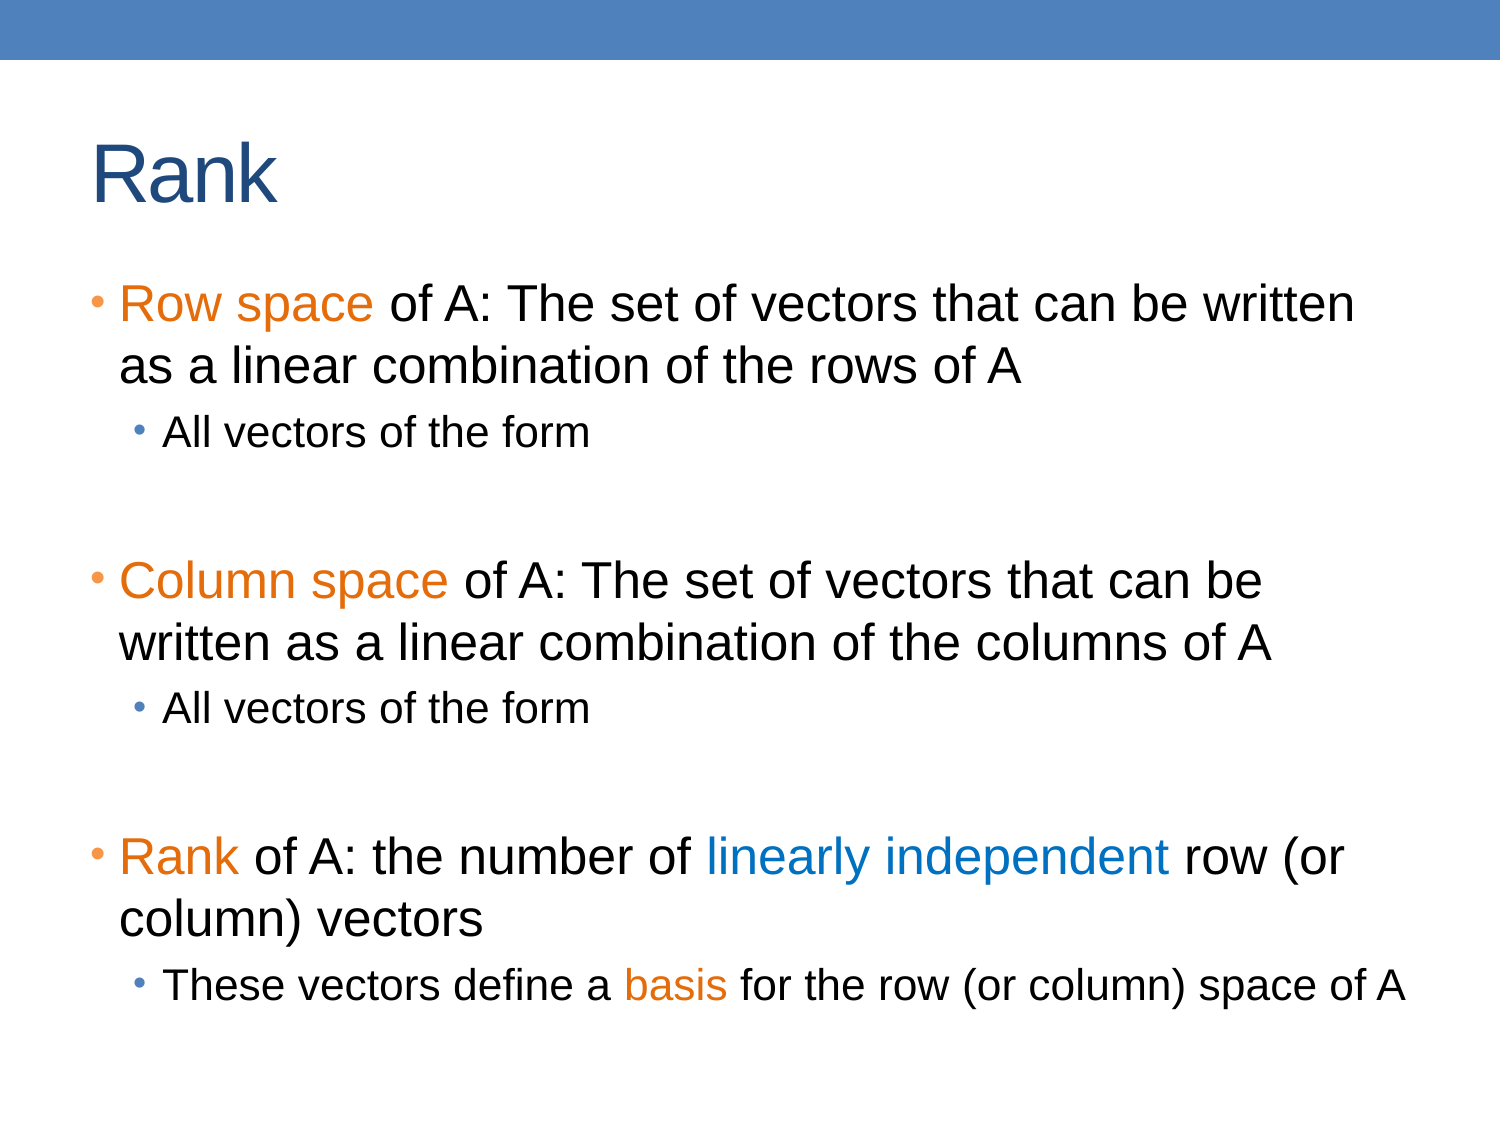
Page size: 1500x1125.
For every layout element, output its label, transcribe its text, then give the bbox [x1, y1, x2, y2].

title Rank [75, 87, 1425, 250]
